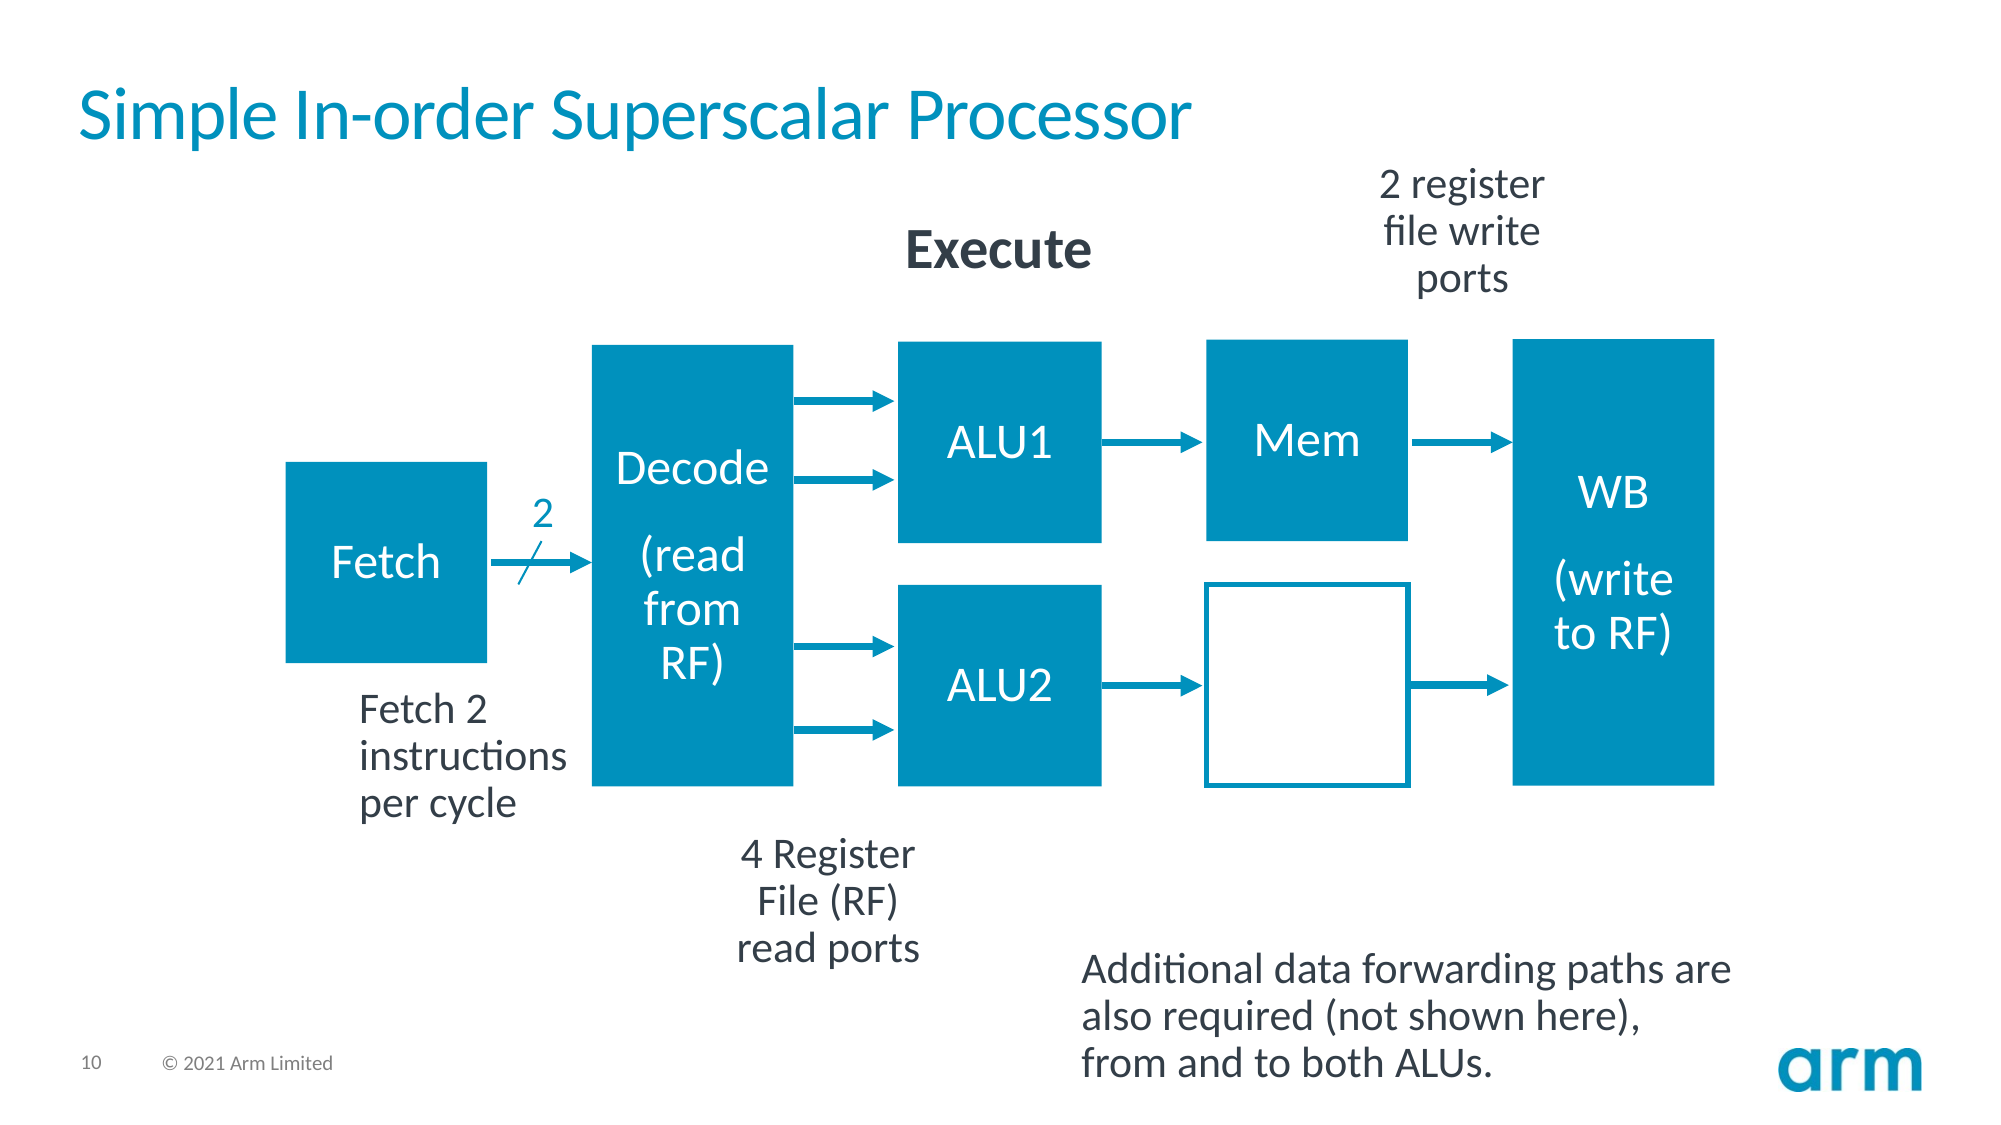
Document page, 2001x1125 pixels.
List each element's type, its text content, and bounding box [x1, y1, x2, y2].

text_box Fetch [284, 461, 488, 664]
text_box ALU1 [897, 341, 1103, 544]
picture [1803, 1048, 1922, 1092]
text_box 2 register file write ports [1361, 160, 1564, 303]
text_box Mem [1205, 339, 1409, 542]
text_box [518, 541, 542, 585]
picture [1778, 1072, 1794, 1092]
picture [1889, 1048, 1903, 1053]
text_box Execute [898, 218, 1100, 282]
text_box 2 [531, 489, 571, 538]
picture [1778, 1048, 1794, 1067]
picture [1788, 1056, 1812, 1083]
text_box [1205, 583, 1409, 787]
text_box WB (write to RF) [1512, 338, 1715, 787]
text_box Decode (read from RF) [591, 344, 794, 787]
text_box 4 Register File (RF) read ports [716, 830, 941, 973]
title Simple In-order Superscalar Processor [78, 78, 1922, 186]
text_box ALU2 [897, 584, 1103, 787]
picture [1911, 1048, 1922, 1062]
text_box Fetch 2 instructions per cycle [359, 685, 592, 828]
text_box Additional data forwarding paths are also required (not shown here), from and to both ALUs. [1081, 945, 1735, 1088]
